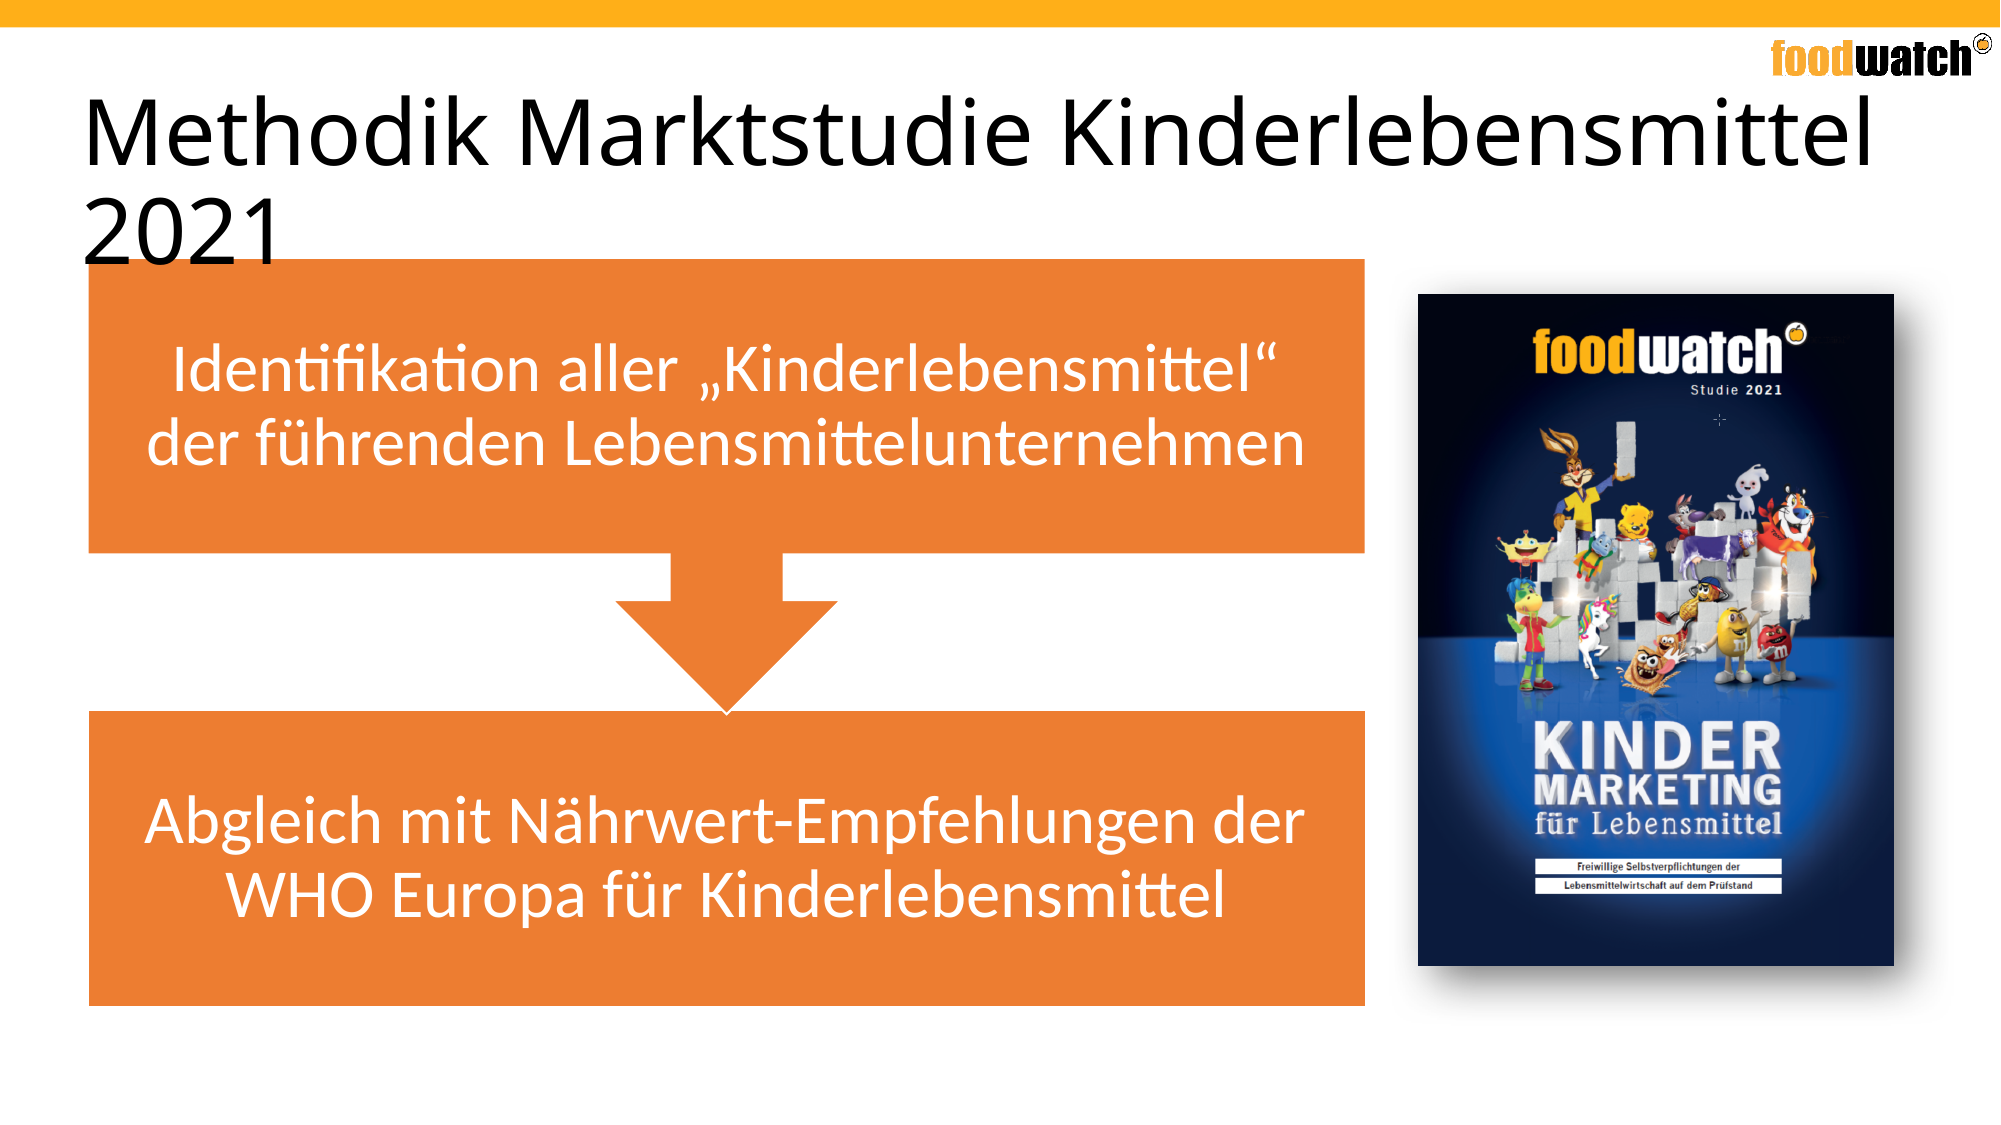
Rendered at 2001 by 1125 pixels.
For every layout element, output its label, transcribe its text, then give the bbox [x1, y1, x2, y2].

picture [1418, 294, 1894, 966]
picture [1771, 33, 1992, 76]
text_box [87, 257, 1366, 1007]
title Methodik Marktstudie Kinderlebensmittel 2021 [66, 78, 1925, 203]
